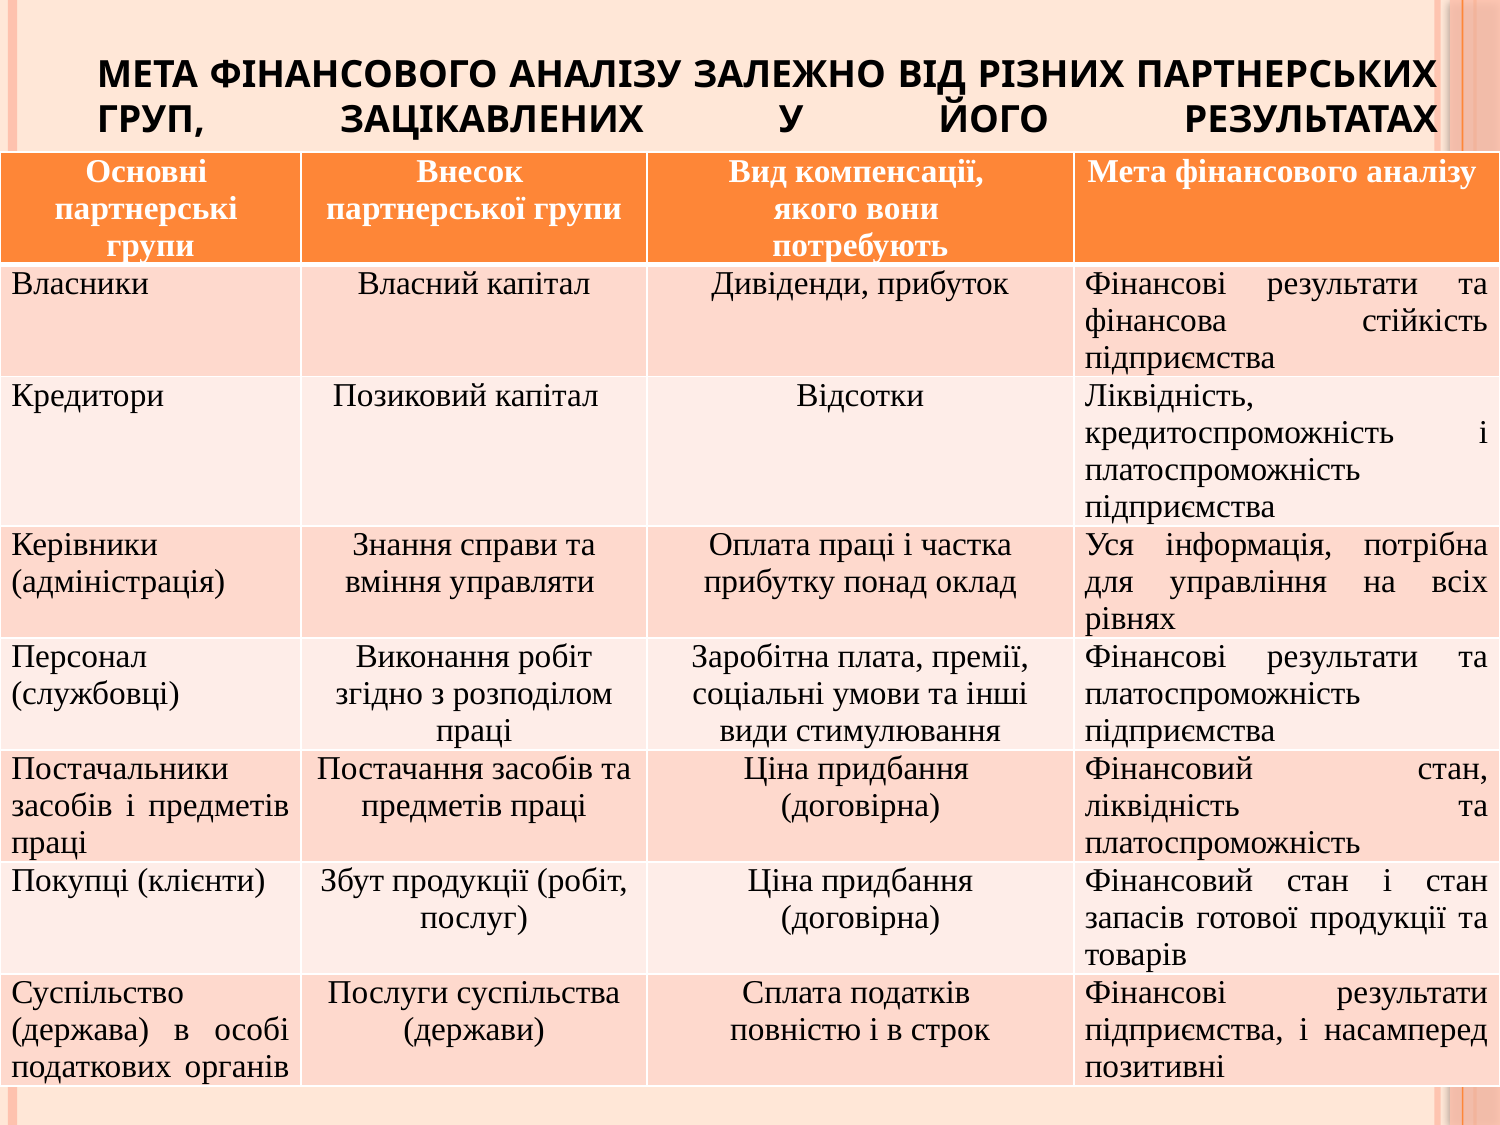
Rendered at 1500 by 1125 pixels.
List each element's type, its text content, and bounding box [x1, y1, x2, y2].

table_cell Персонал (службовці) [1, 639, 300, 749]
table_cell Кредитори [1, 377, 300, 525]
table_cell Позиковий капітал [302, 377, 646, 525]
table_cell Постачальники засобів і предметів праці [1, 751, 300, 861]
table_header Внесок партнерської групи [302, 153, 646, 262]
table_cell Оплата праці і частка прибутку понад оклад [648, 527, 1073, 637]
table_header Мета фінансового аналізу [1075, 153, 1499, 262]
table_header Основні партнерські групи [1, 153, 300, 262]
table_cell Ціна придбання (договірна) [648, 863, 1073, 973]
table_cell Ліквідність, кредитоспроможність і платоспроможність підприємства [1075, 377, 1499, 525]
title Мета фінансового аналізу залежно від різних партнерських груп, зацікавлених у його результатах [82, 0, 1454, 151]
table_cell Суспільство (держава) в особі податкових органів [1, 975, 300, 1085]
table_cell Фінансовий стан, ліквідність та платоспроможність [1075, 751, 1499, 861]
table_cell Фінансові результати та фінансова стійкість підприємства [1075, 267, 1499, 376]
table_cell Власники [1, 267, 300, 376]
table_cell Фінансовий стан і стан запасів готової продукції та товарів [1075, 863, 1499, 973]
table_cell Відсотки [648, 377, 1073, 525]
table_header Вид компенсації, якого вони потребують [648, 153, 1073, 262]
table_cell Уся інформація, потрібна для управління на всіх рівнях [1075, 527, 1499, 637]
table_cell Заробітна плата, премії, соціальні умови та інші види стимулювання [648, 639, 1073, 749]
table_cell Керівники (адміністрація) [1, 527, 300, 637]
table_cell Знання справи та вміння управляти [302, 527, 646, 637]
table_cell Власний капітал [302, 267, 646, 376]
table_cell Послуги суспільства (держави) [302, 975, 646, 1085]
table_cell Збут продукції (робіт, послуг) [302, 863, 646, 973]
table_cell Постачання засобів та предметів праці [302, 751, 646, 861]
table_cell Покупці (клієнти) [1, 863, 300, 973]
table_cell Ціна придбання (договірна) [648, 751, 1073, 861]
table_cell Фінансові результати підприємства, і насамперед позитивні [1075, 975, 1499, 1085]
table_cell Сплата податків повністю і в строк [648, 975, 1073, 1085]
table_cell Виконання робіт згідно з розподілом праці [302, 639, 646, 749]
table_cell Фінансові результати та платоспроможність підприємства [1075, 639, 1499, 749]
table_cell Дивіденди, прибуток [648, 267, 1073, 376]
